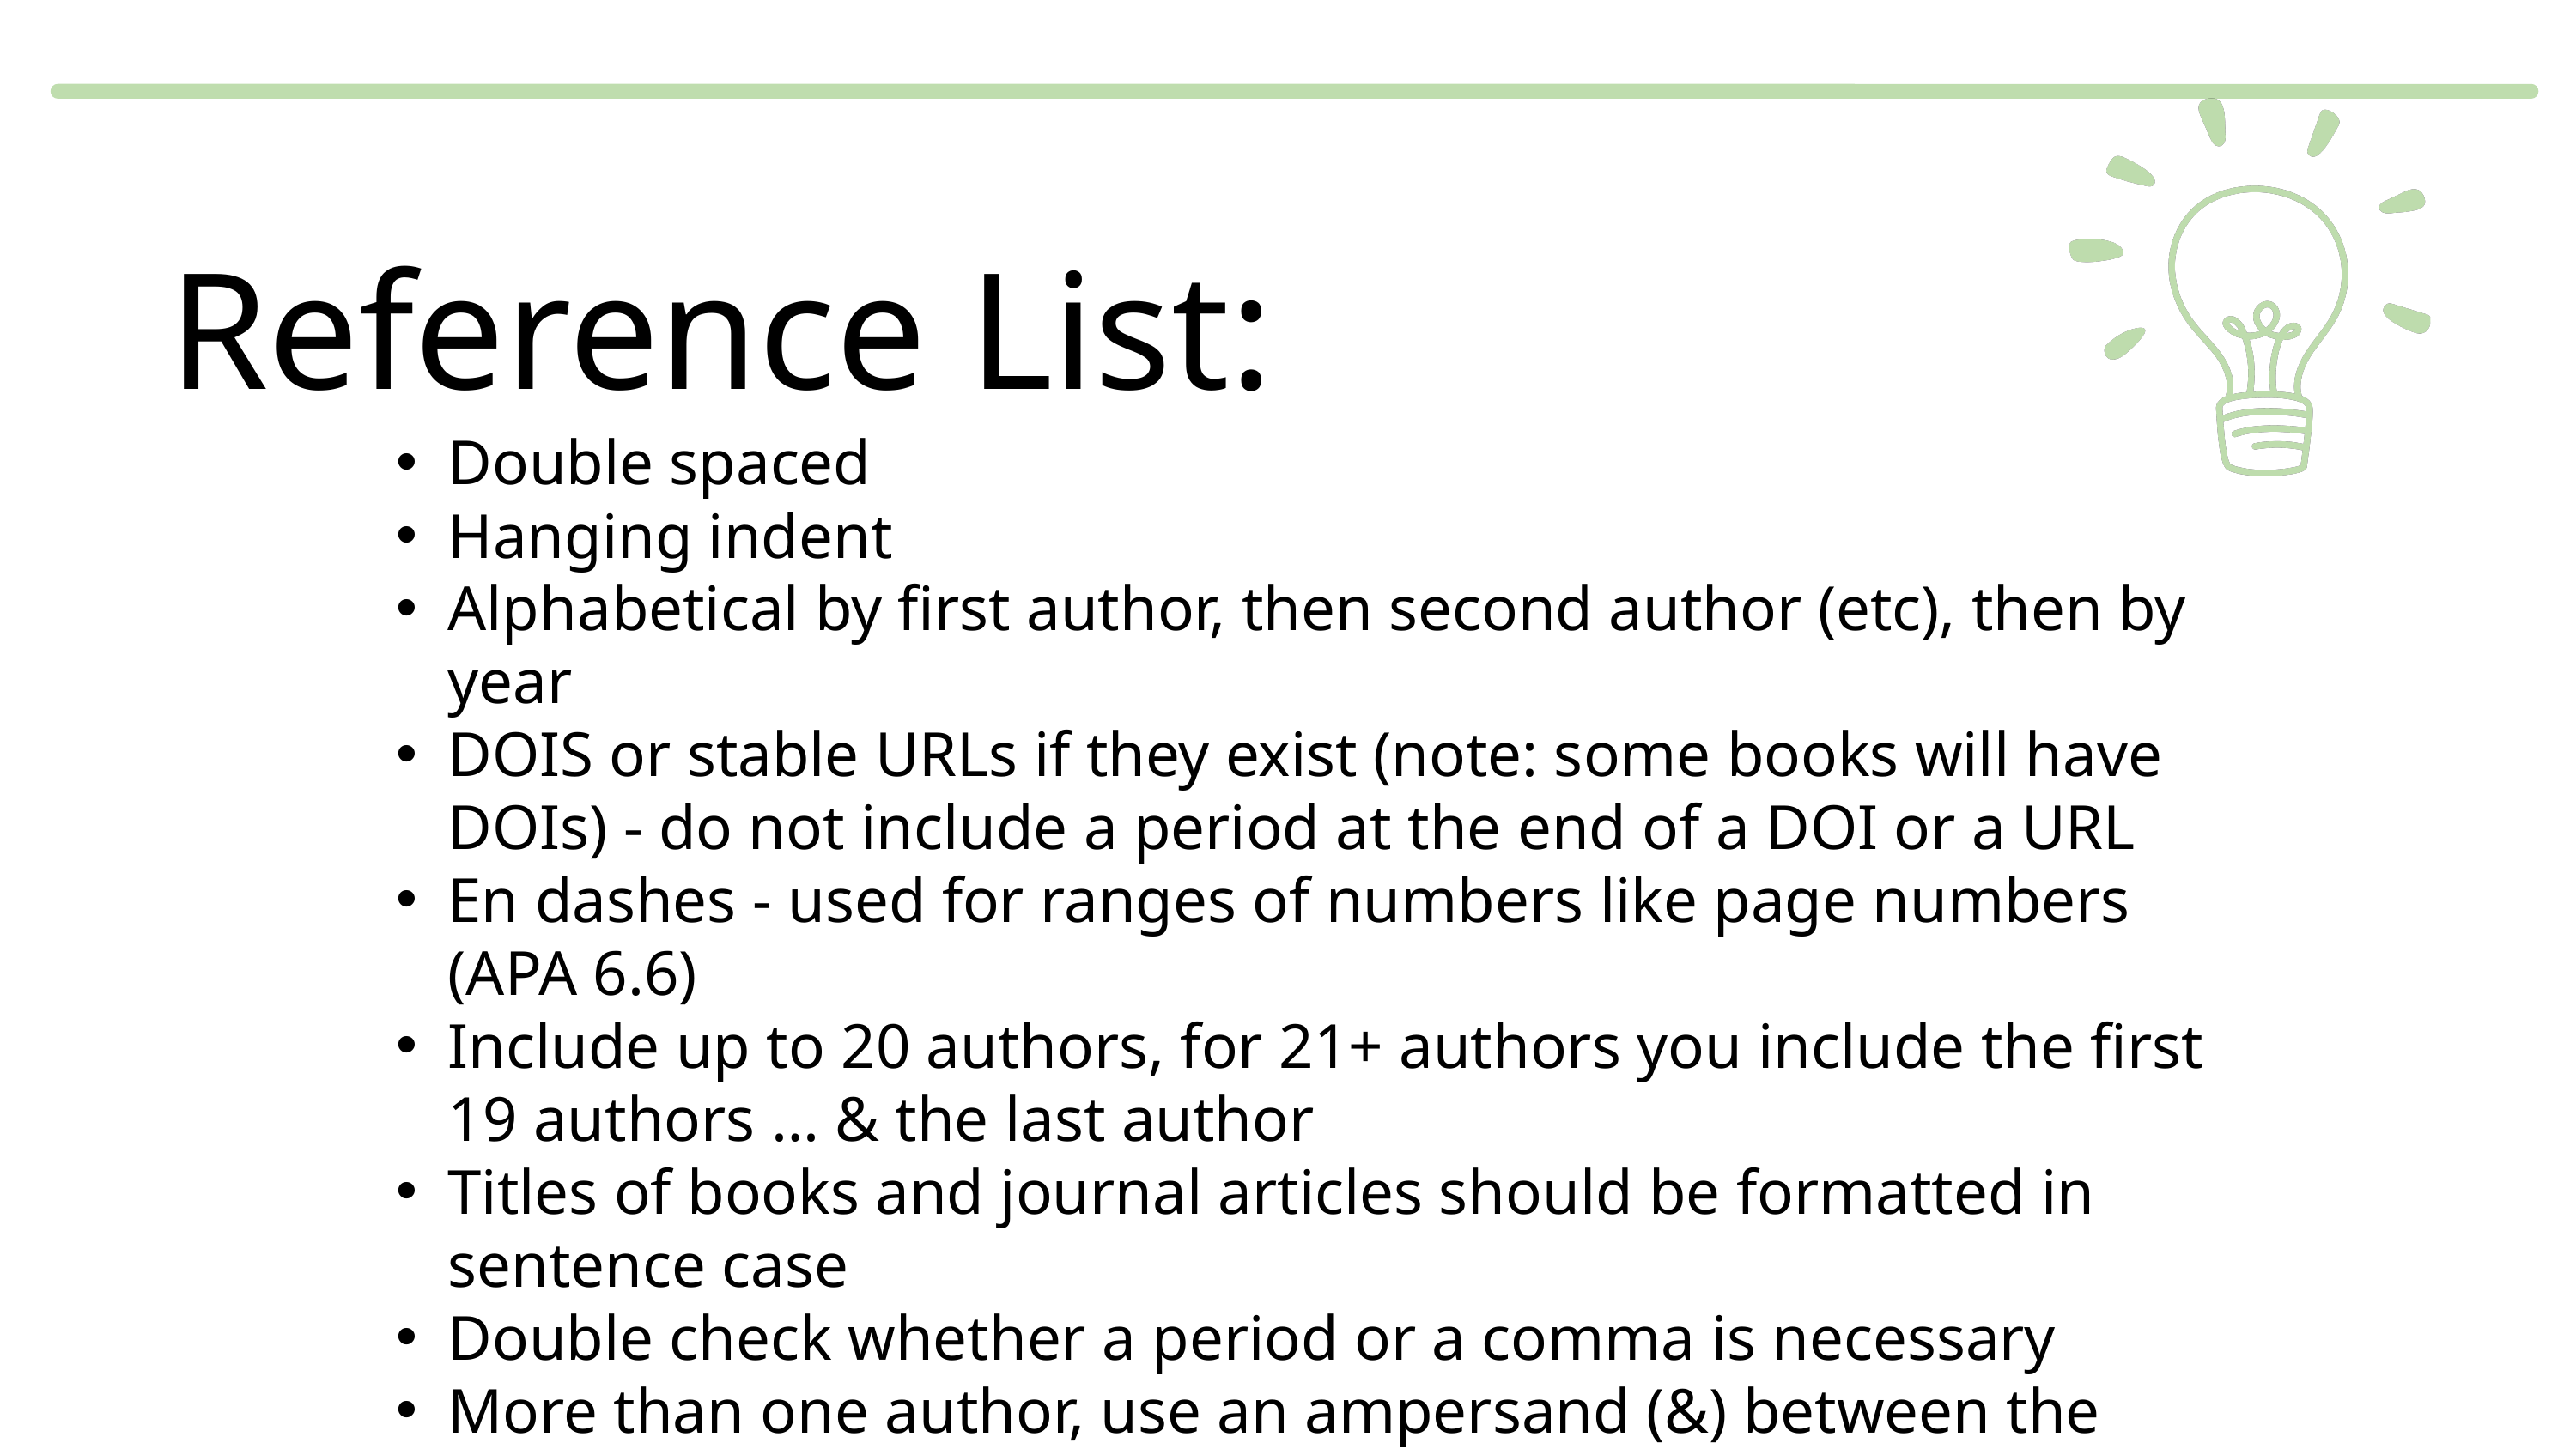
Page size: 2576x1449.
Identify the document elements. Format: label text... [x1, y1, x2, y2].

text_box [2067, 98, 2431, 476]
text_box Double spaced Hanging indent Alphabetical by first author, then second author (etc), then by year DOIS or stable URLs if they exist (note: some books will have DOIs) - do not include a period at the end of a DOI or a URL En dashes - used for ranges of numbers like page numbers (APA 6.6) Include up to 20 authors, for 21+ authors you include the first 19 authors … & the last author Titles of books and journal articles should be formatted in sentence case Double check whether a period or a comma is necessary More than one author, use an ampersand (&) between the names [344, 424, 2253, 1449]
text_box Reference List: [168, 228, 1583, 422]
